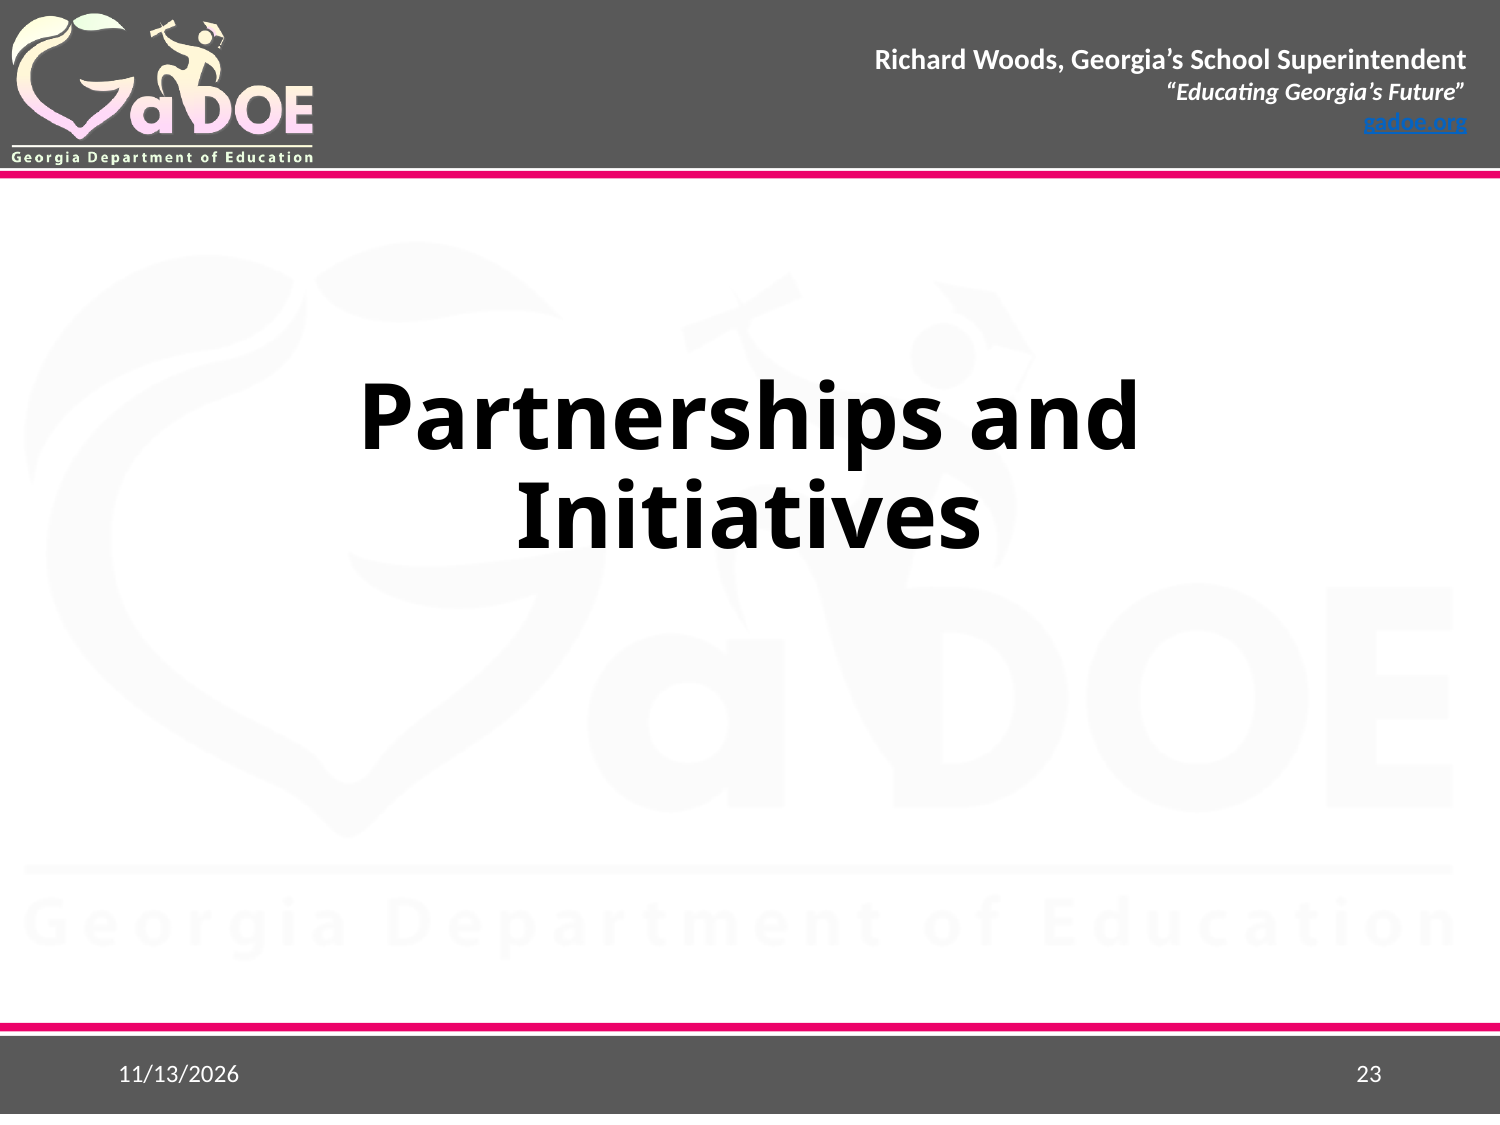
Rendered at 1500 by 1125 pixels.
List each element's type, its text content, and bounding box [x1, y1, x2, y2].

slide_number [103, 1042, 441, 1103]
picture [19, 235, 1473, 980]
slide_number 23 [1059, 1042, 1397, 1103]
title Partnerships and Initiatives [112, 184, 1388, 576]
